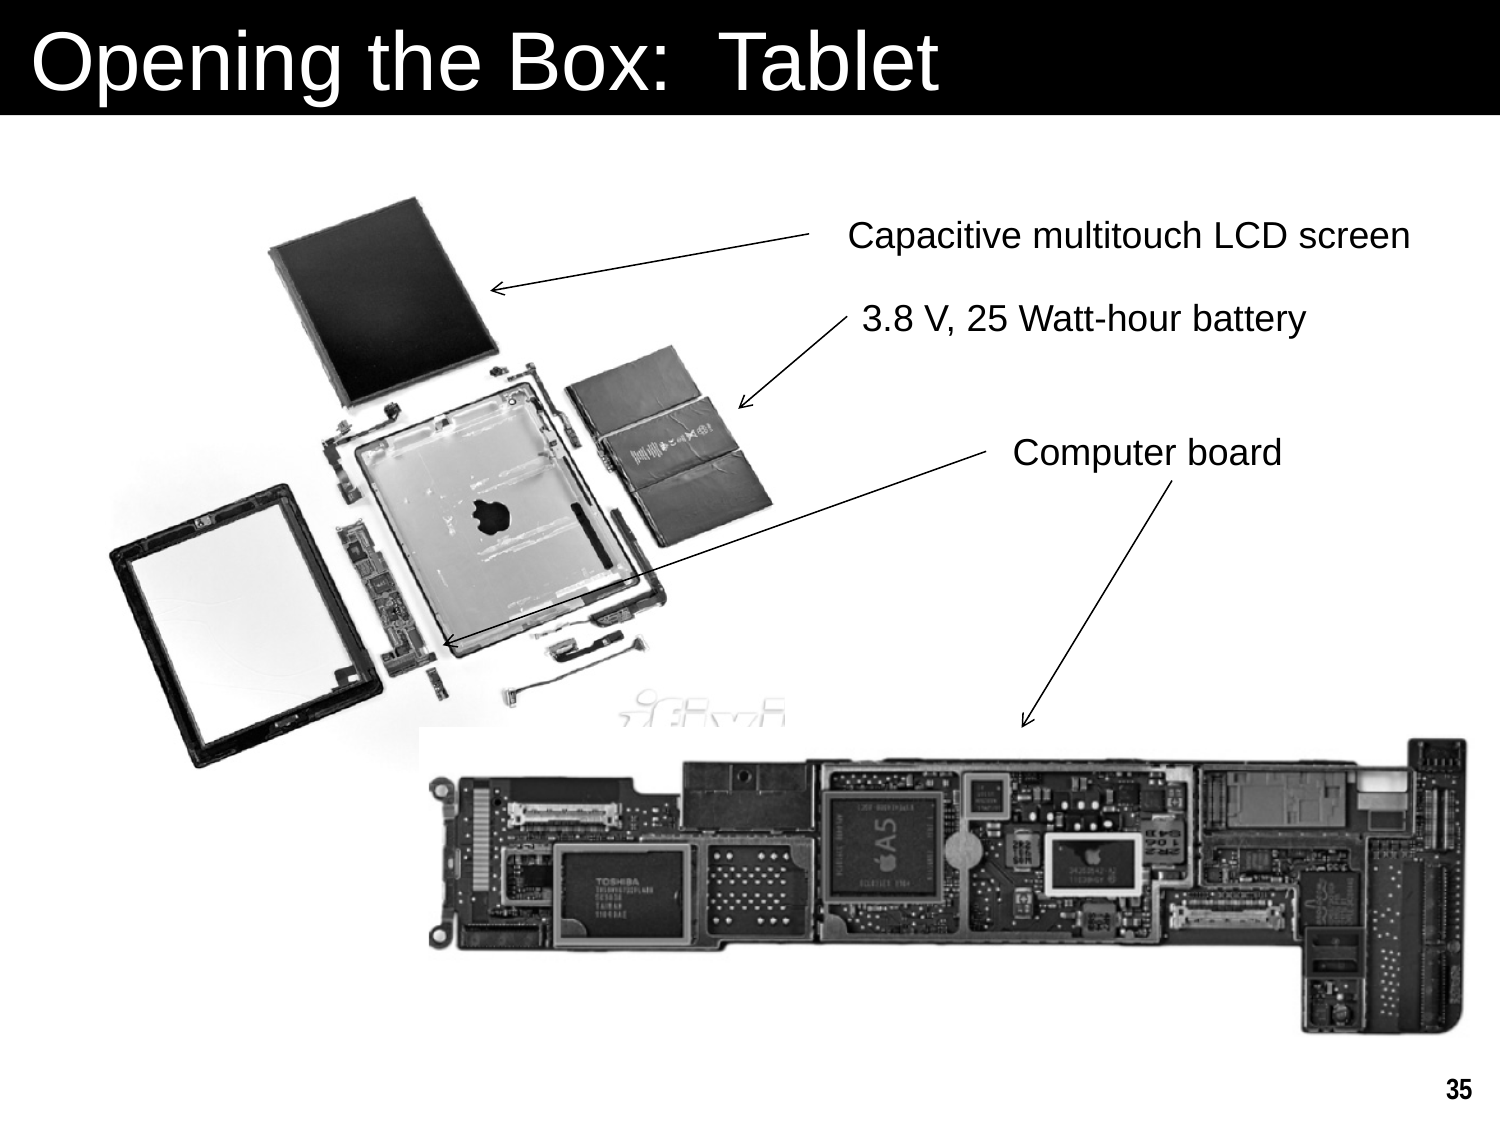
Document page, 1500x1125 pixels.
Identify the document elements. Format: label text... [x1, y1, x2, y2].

text_box 3.8 V, 25 Watt-hour battery [847, 286, 1497, 347]
picture [100, 186, 1483, 1050]
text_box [1021, 481, 1173, 729]
text_box Computer board [997, 420, 1347, 481]
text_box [442, 451, 987, 646]
slide_number 35 [1424, 1062, 1488, 1113]
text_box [738, 316, 848, 410]
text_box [489, 233, 810, 292]
text_box Capacitive multitouch LCD screen [832, 203, 1483, 264]
title Opening the Box: Tablet [0, 0, 1500, 116]
